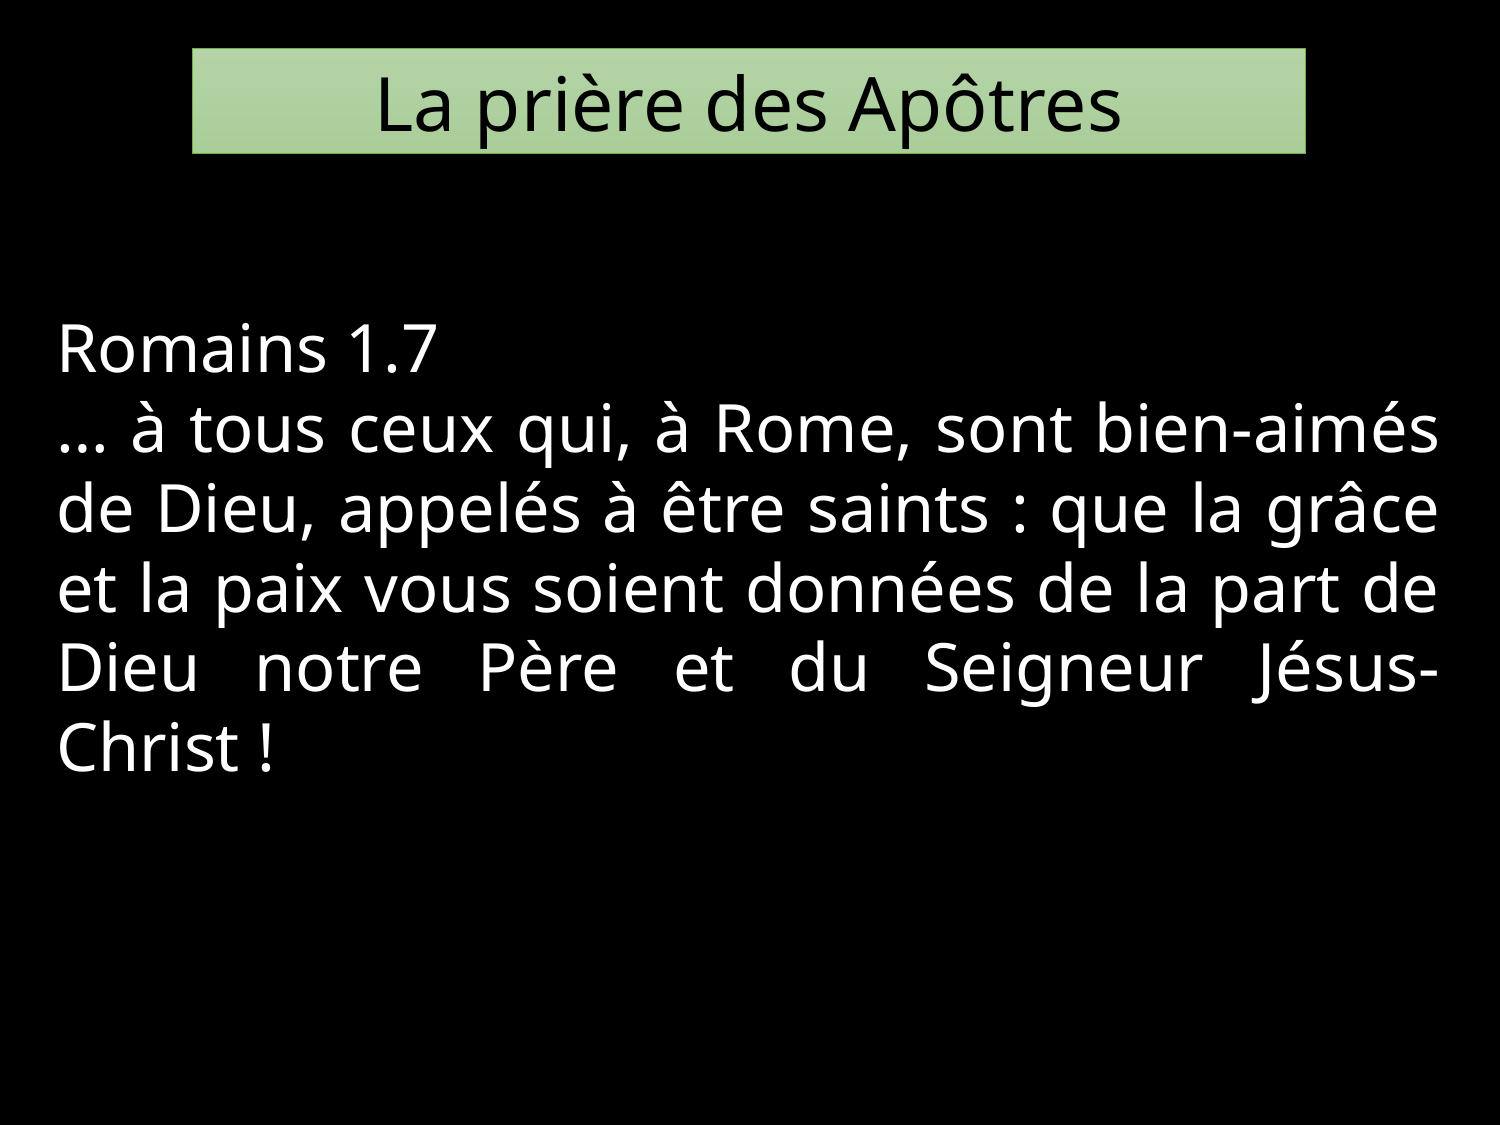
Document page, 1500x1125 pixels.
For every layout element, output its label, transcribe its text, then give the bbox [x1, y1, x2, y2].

text_box Romains 1.7 … à tous ceux qui, à Rome, sont bien-aimés de Dieu, appelés à être saints : que la grâce et la paix vous soient données de la part de Dieu notre Père et du Seigneur Jésus-Christ ! [41, 298, 1457, 793]
text_box La prière des Apôtres [192, 48, 1306, 154]
